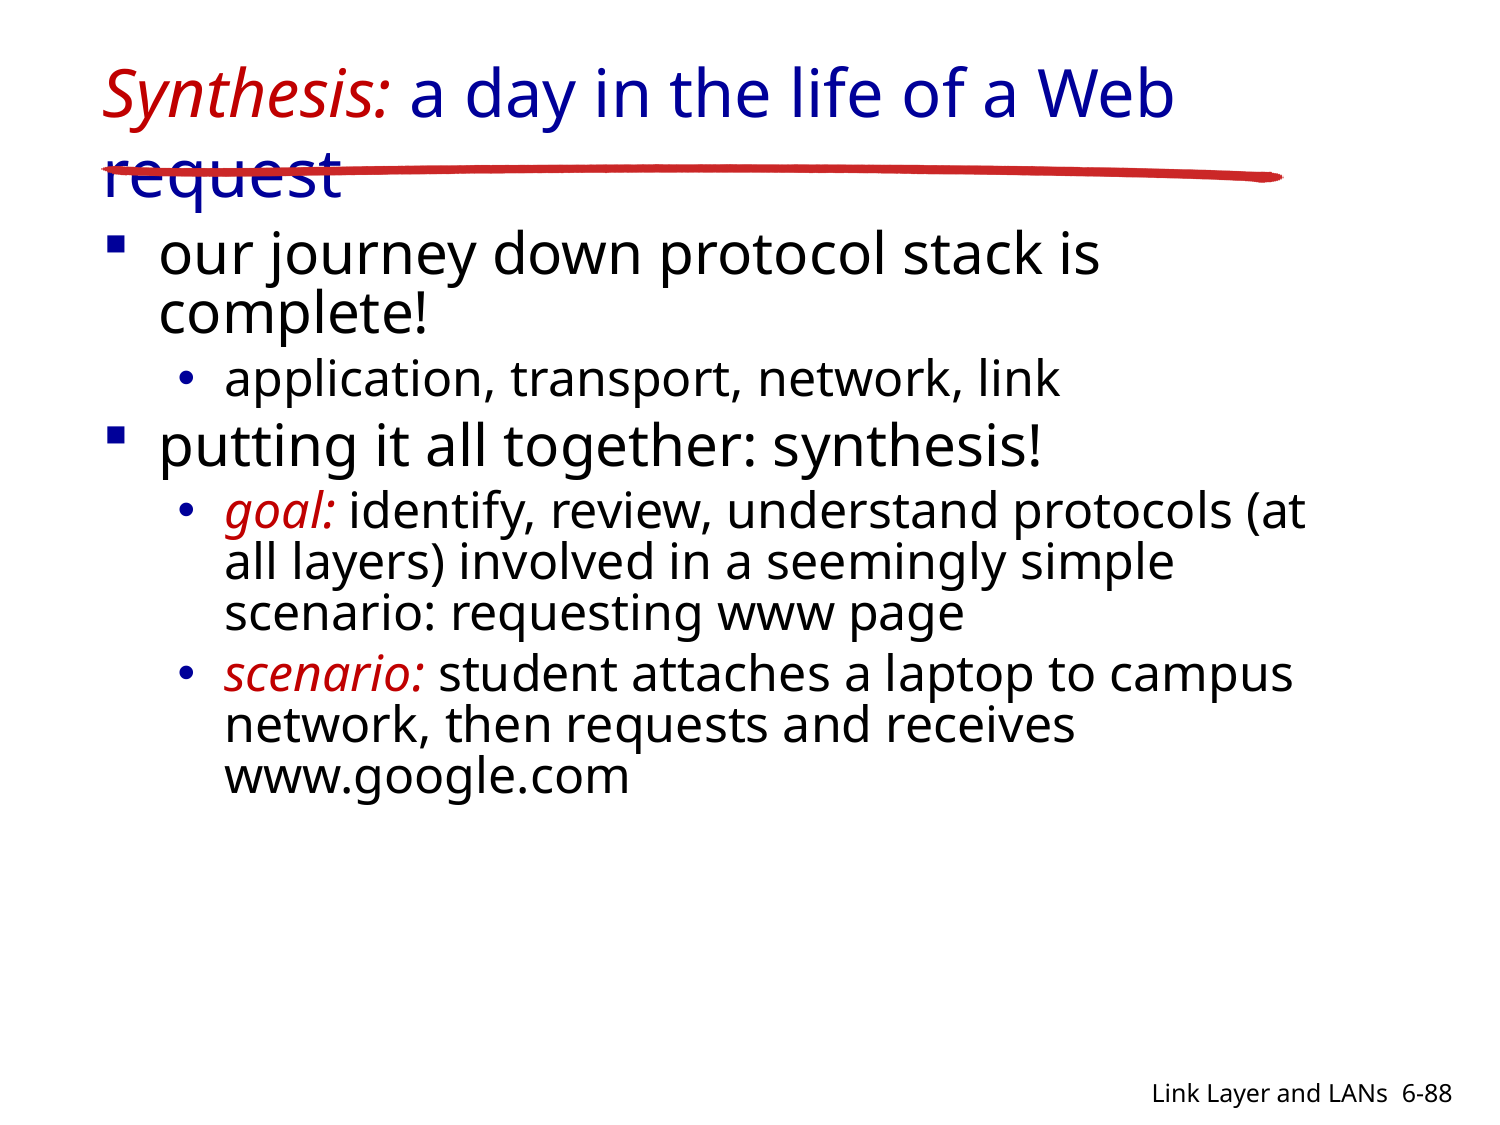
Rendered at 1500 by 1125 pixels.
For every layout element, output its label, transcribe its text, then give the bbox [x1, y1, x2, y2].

footer Link Layer and LANs [1045, 1069, 1404, 1110]
slide_number 6-88 [1387, 1069, 1478, 1115]
picture [96, 159, 1297, 189]
list our journey down protocol stack is complete! application, transport, network, link putting it all together: synthesis! goal: identify, review, understand protocols (at all layers) involved in a seemingly simple scenario: requesting www page scenario: student attaches a laptop to campus network, then requests and receives www.google.com [87, 219, 1363, 982]
title Synthesis: a day in the life of a Web request [87, 37, 1406, 225]
